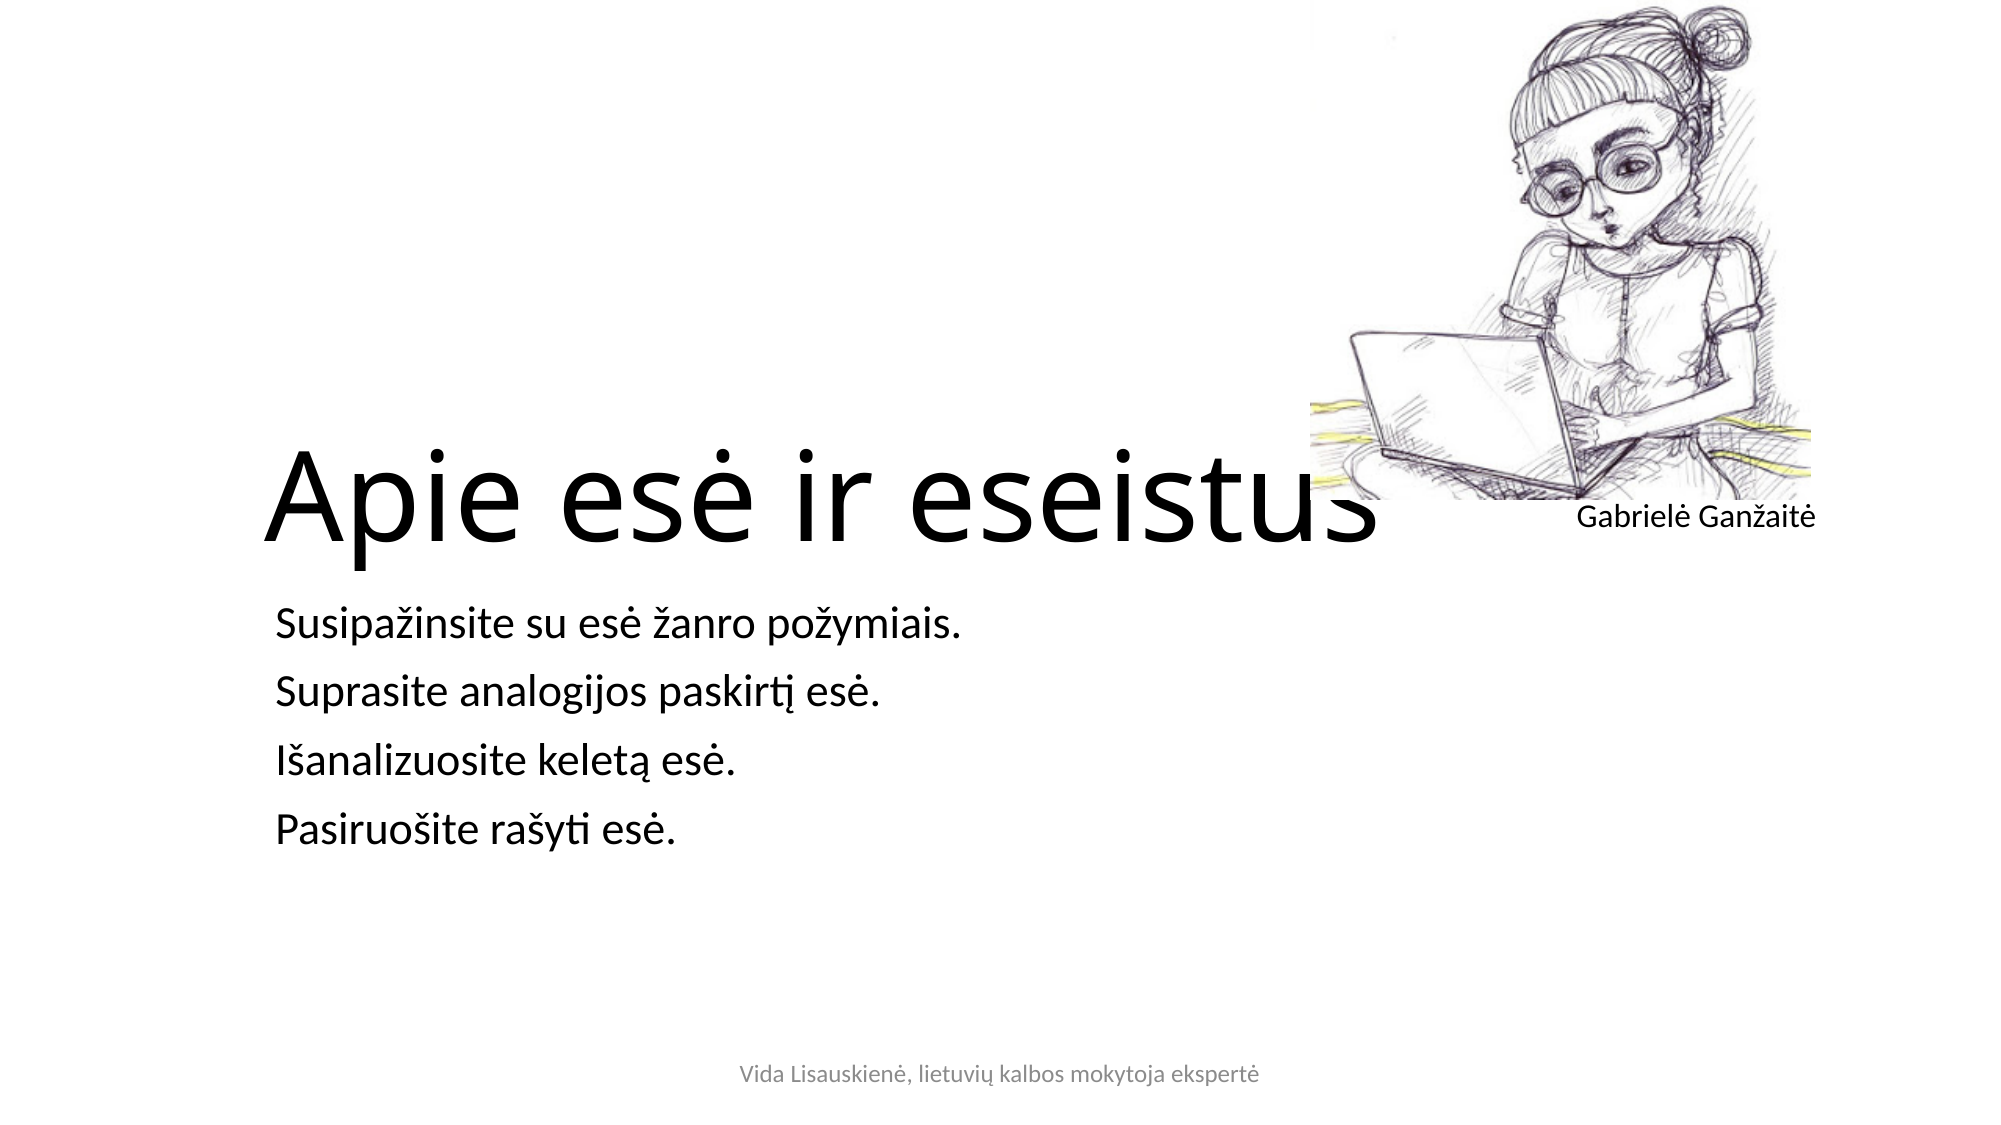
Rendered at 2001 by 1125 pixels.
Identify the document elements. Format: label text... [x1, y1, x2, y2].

footer Vida Lisauskienė, lietuvių kalbos mokytoja ekspertė [662, 1042, 1338, 1103]
title Apie esė ir eseistus [249, 184, 1750, 576]
picture [1310, 0, 1811, 500]
subtitle Susipažinsite su esė žanro požymiais. Suprasite analogijos paskirtį esė. Išanalizuosite keletą esė. Pasiruošite rašyti esė. [249, 590, 1750, 863]
text_box Gabrielė Ganžaitė [1561, 486, 1832, 542]
